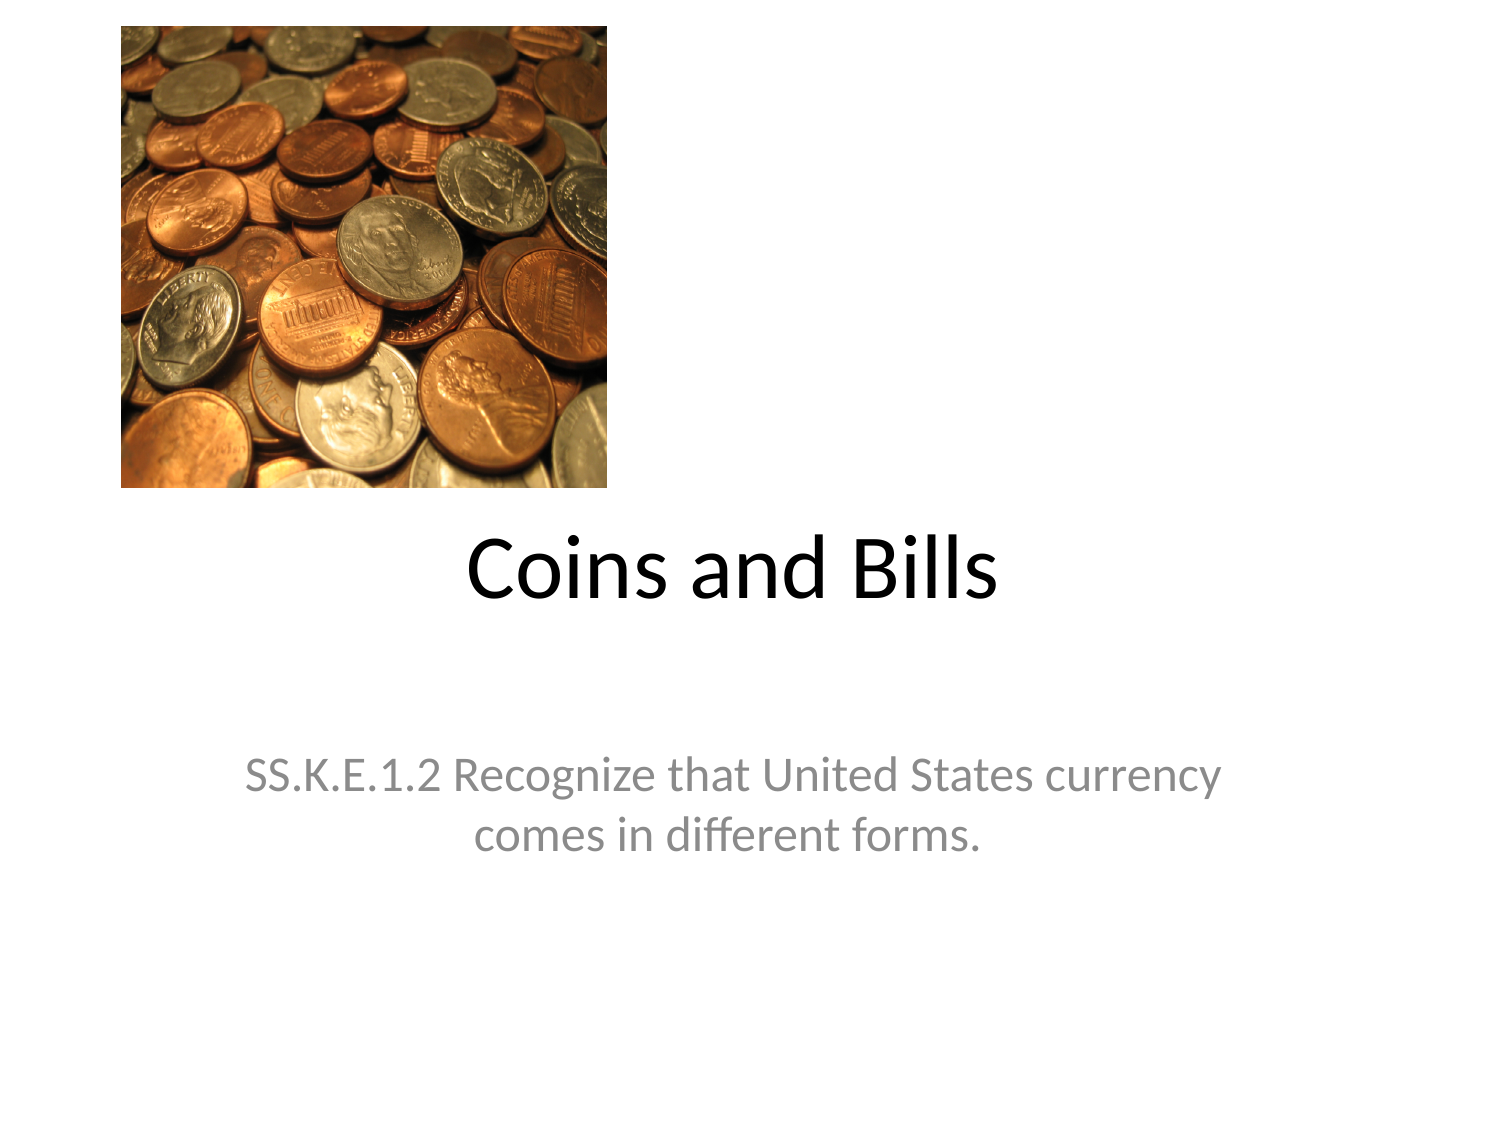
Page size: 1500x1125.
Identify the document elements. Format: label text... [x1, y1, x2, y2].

subtitle SS.K.E.1.2 Recognize that United States currency comes in different forms. [208, 733, 1259, 1022]
title Coins and Bills [96, 440, 1372, 682]
picture [121, 26, 608, 488]
